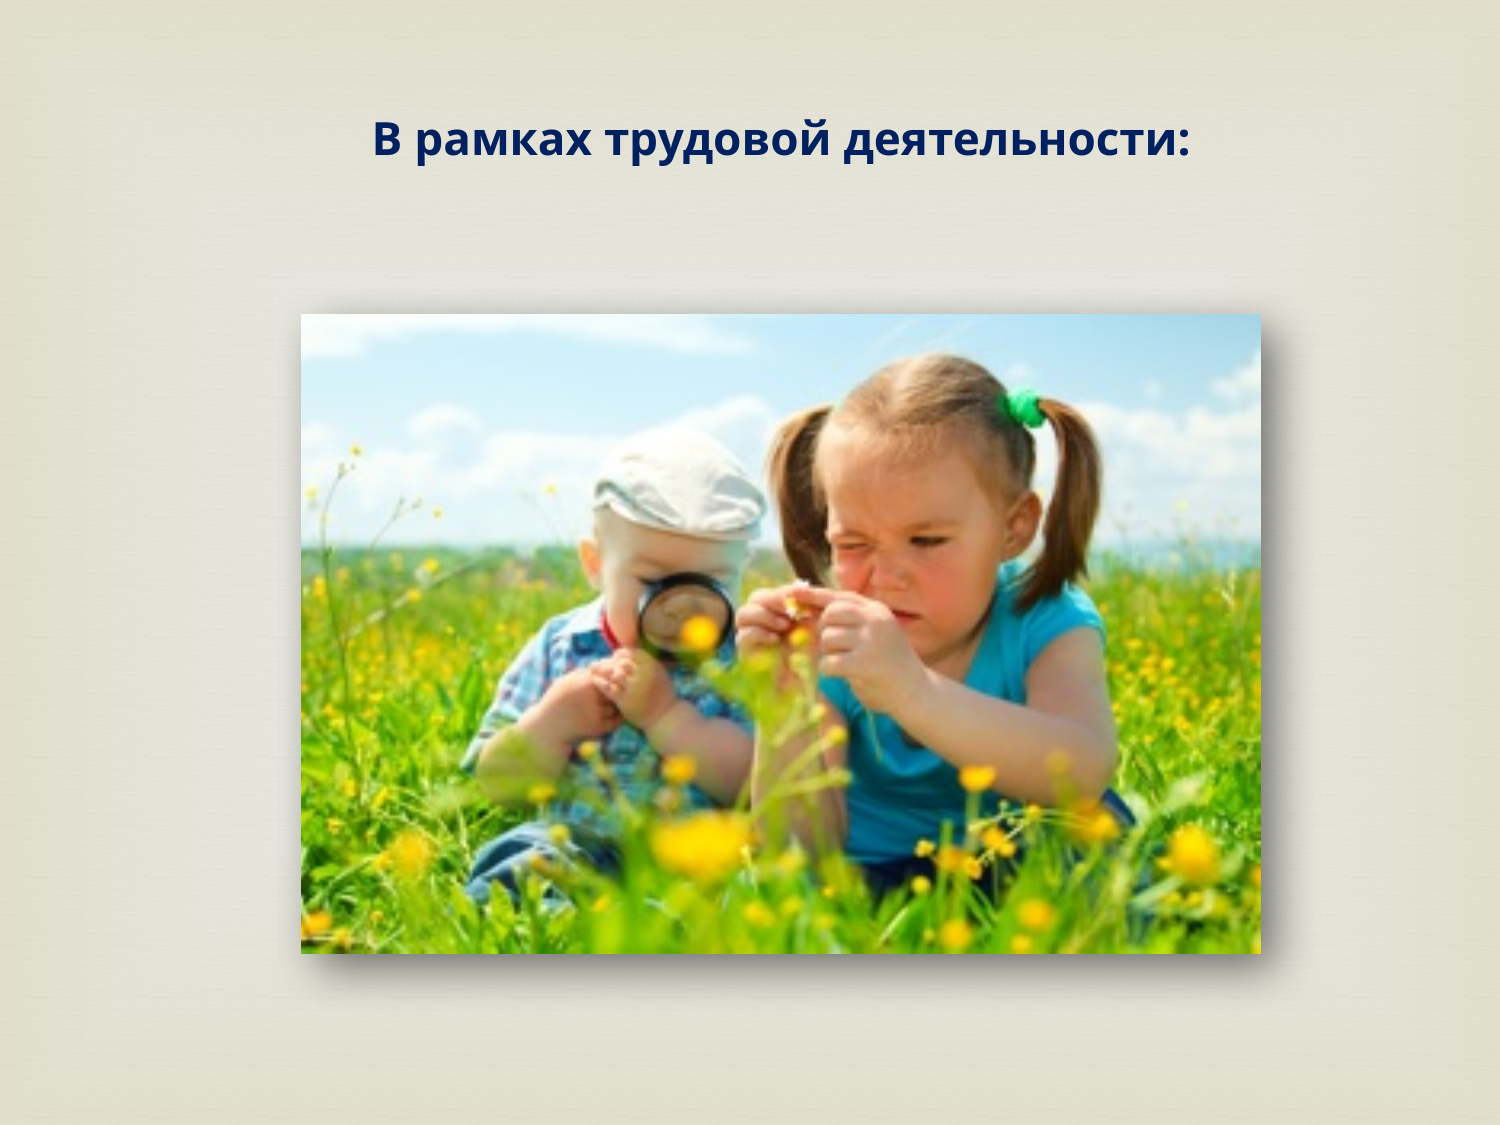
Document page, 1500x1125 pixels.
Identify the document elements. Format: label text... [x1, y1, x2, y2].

picture [301, 313, 1262, 955]
text_box В рамках трудовой деятельности: [255, 101, 1307, 227]
